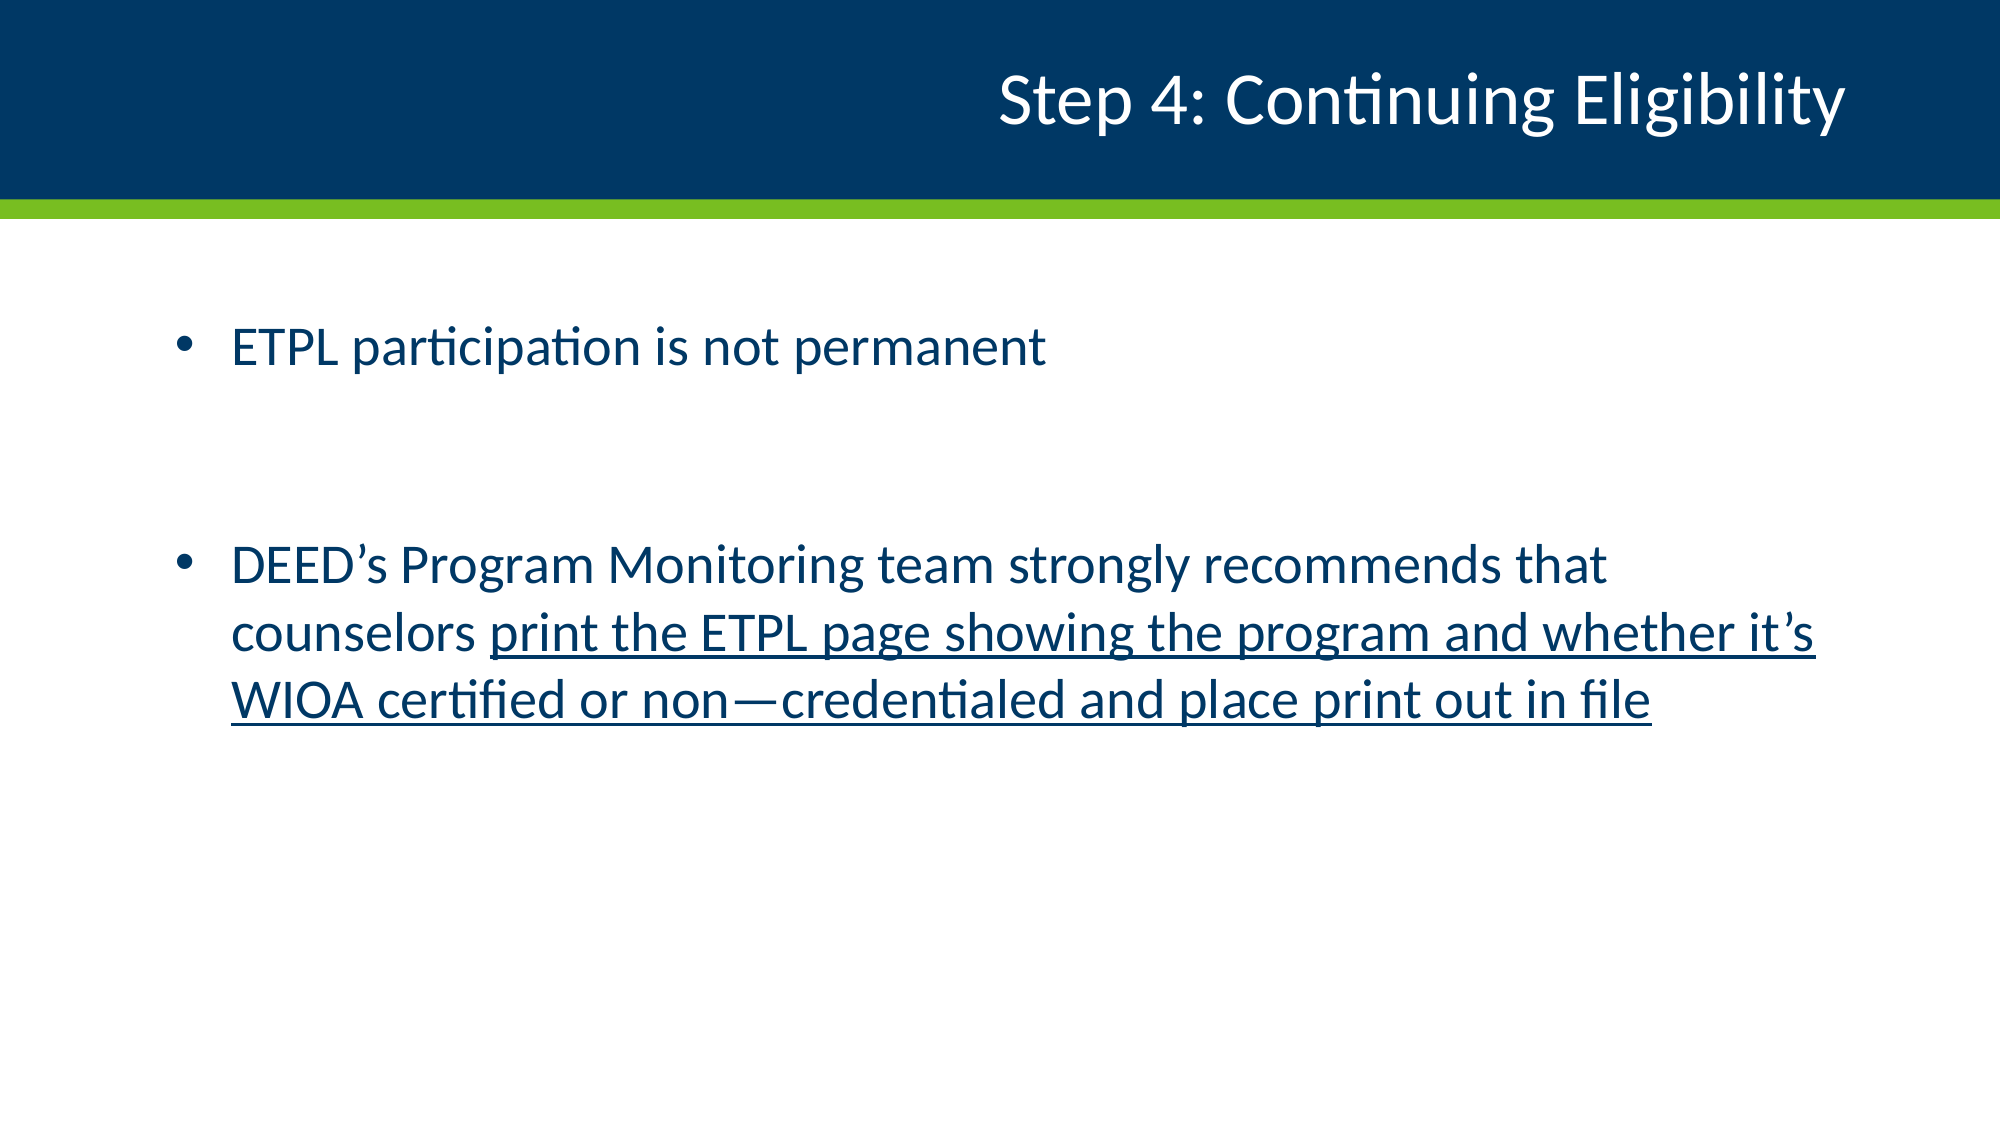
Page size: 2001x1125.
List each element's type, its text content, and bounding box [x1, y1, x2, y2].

list ETPL participation is not permanent DEED’s Program Monitoring team strongly recommends that counselors print the ETPL page showing the program and whether it’s WIOA certified or non—credentialed and place print out in file [137, 219, 1863, 1014]
title Step 4: Continuing Eligibility [137, 24, 1863, 175]
